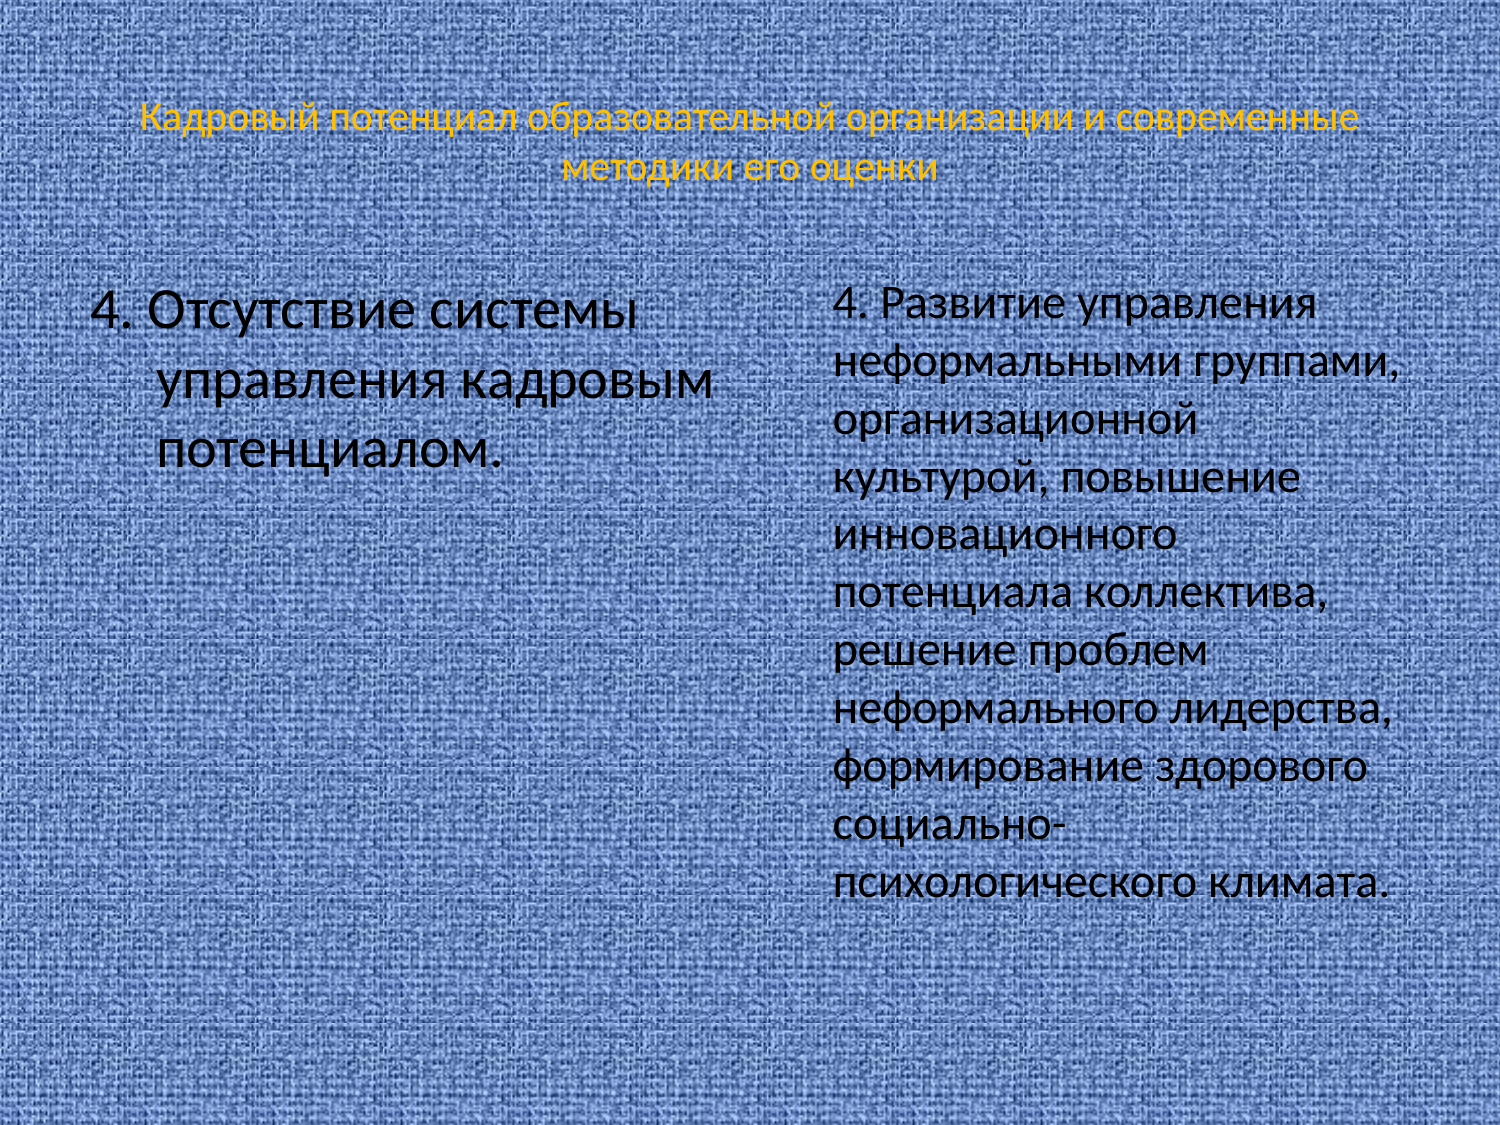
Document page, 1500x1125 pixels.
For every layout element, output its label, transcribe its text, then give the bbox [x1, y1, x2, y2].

title Кадровый потенциал образовательной организации и современные методики его оценки [75, 45, 1425, 233]
list 4. Развитие управления неформальными группами, организационной культурой, повышение инновационного потенциала коллектива, решение проблем неформального лидерства, формирование здорового социально-психологического климата. [762, 262, 1425, 1005]
picture [0, 0, 1500, 1125]
list 4. Отсутствие системы управления кадровым потенциалом. [75, 262, 738, 1005]
